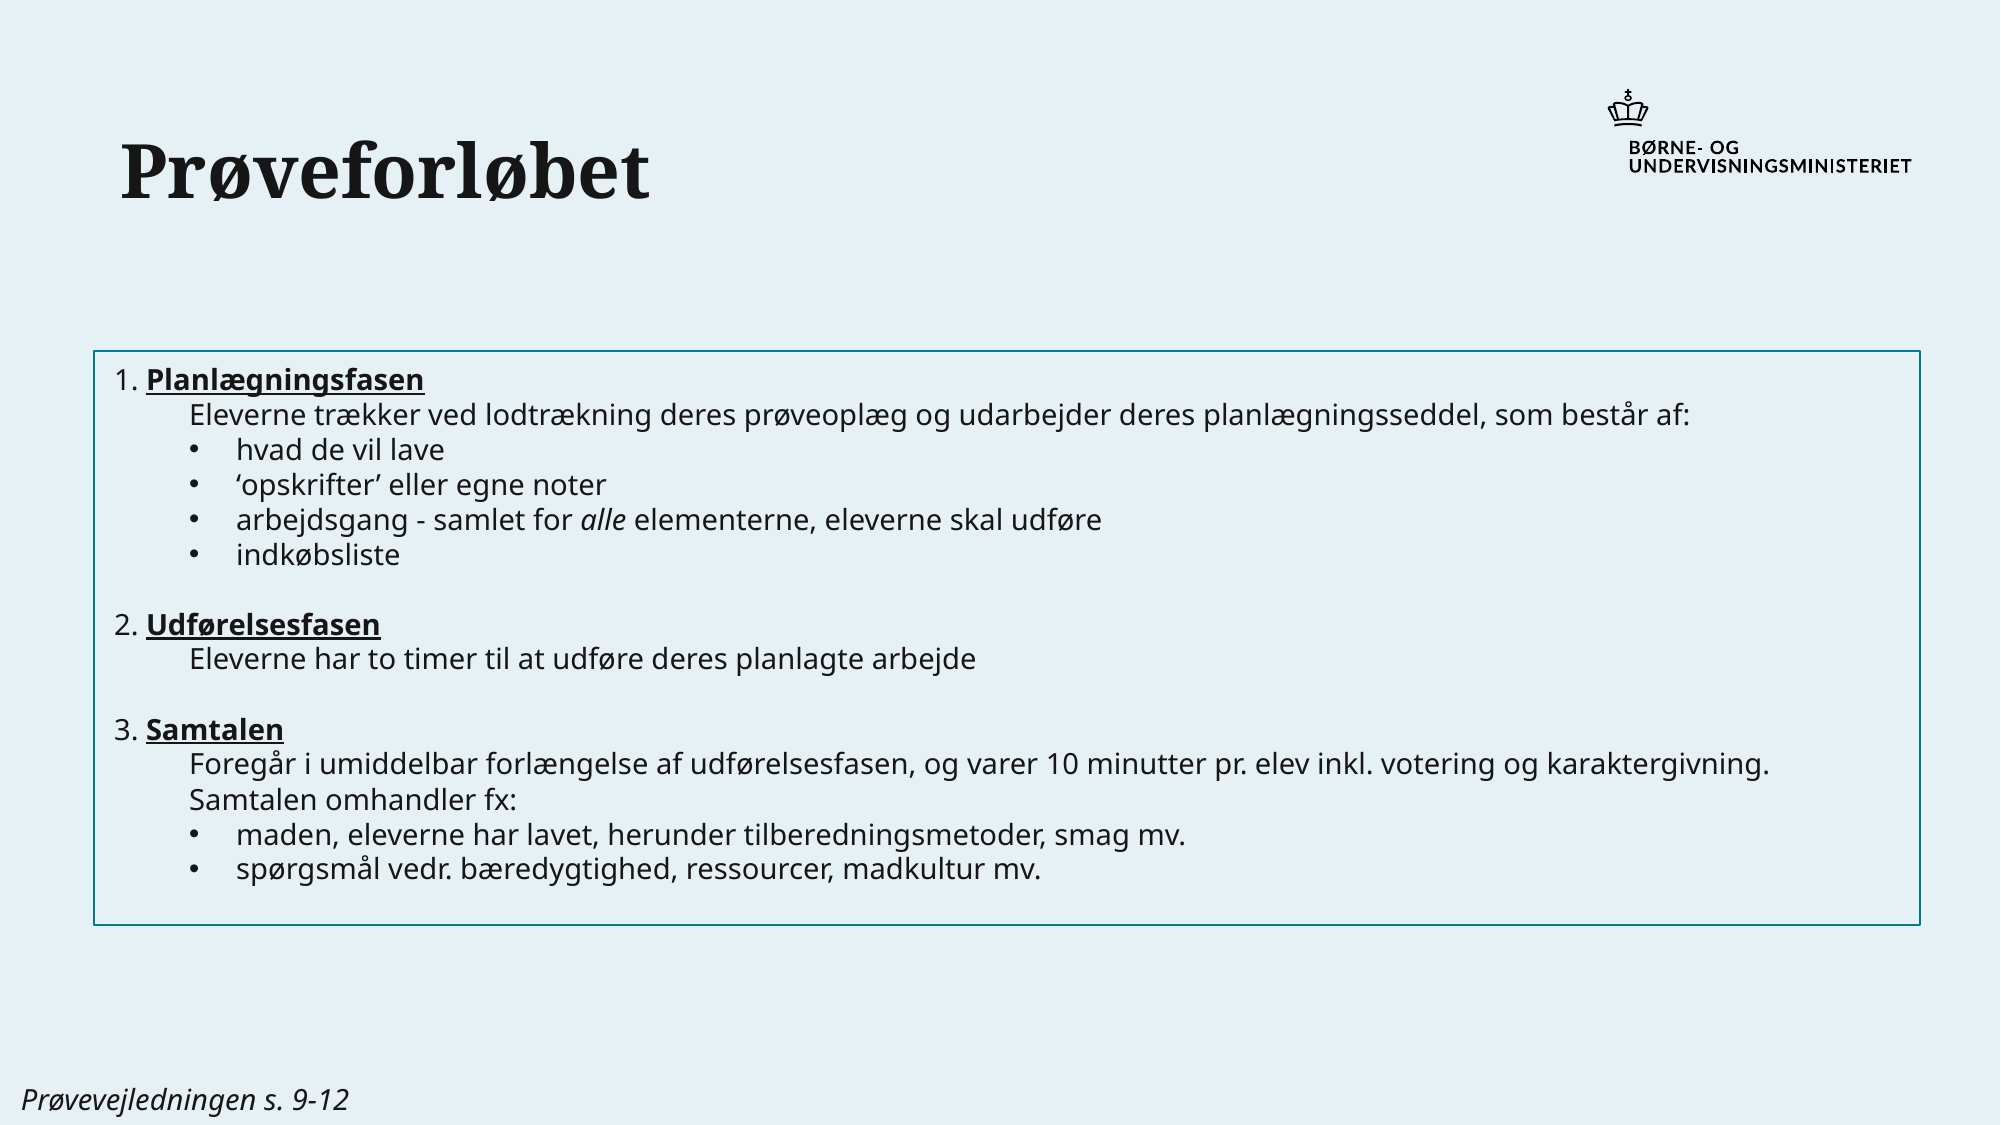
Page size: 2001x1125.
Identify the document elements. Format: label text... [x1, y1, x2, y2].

text_box Prøvevejledningen s. 9-12 [20, 1081, 419, 1117]
text_box Prøveforløbet [120, 123, 771, 214]
text_box 1. Planlægningsfasen Eleverne trækker ved lodtrækning deres prøveoplæg og udarbejder deres planlægningsseddel, som består af: hvad de vil lave ‘opskrifter’ eller egne noter arbejdsgang - samlet for alle elementerne, eleverne skal udføre indkøbsliste 2. Udførelsesfasen Eleverne har to timer til at udføre deres planlagte arbejde 3. Samtalen Foregår i umiddelbar forlængelse af udførelsesfasen, og varer 10 minutter pr. elev inkl. votering og karaktergivning. Samtalen omhandler fx: maden, eleverne har lavet, herunder tilberedningsmetoder, smag mv. spørgsmål vedr. bæredygtighed, ressourcer, madkultur mv. [94, 351, 1921, 925]
